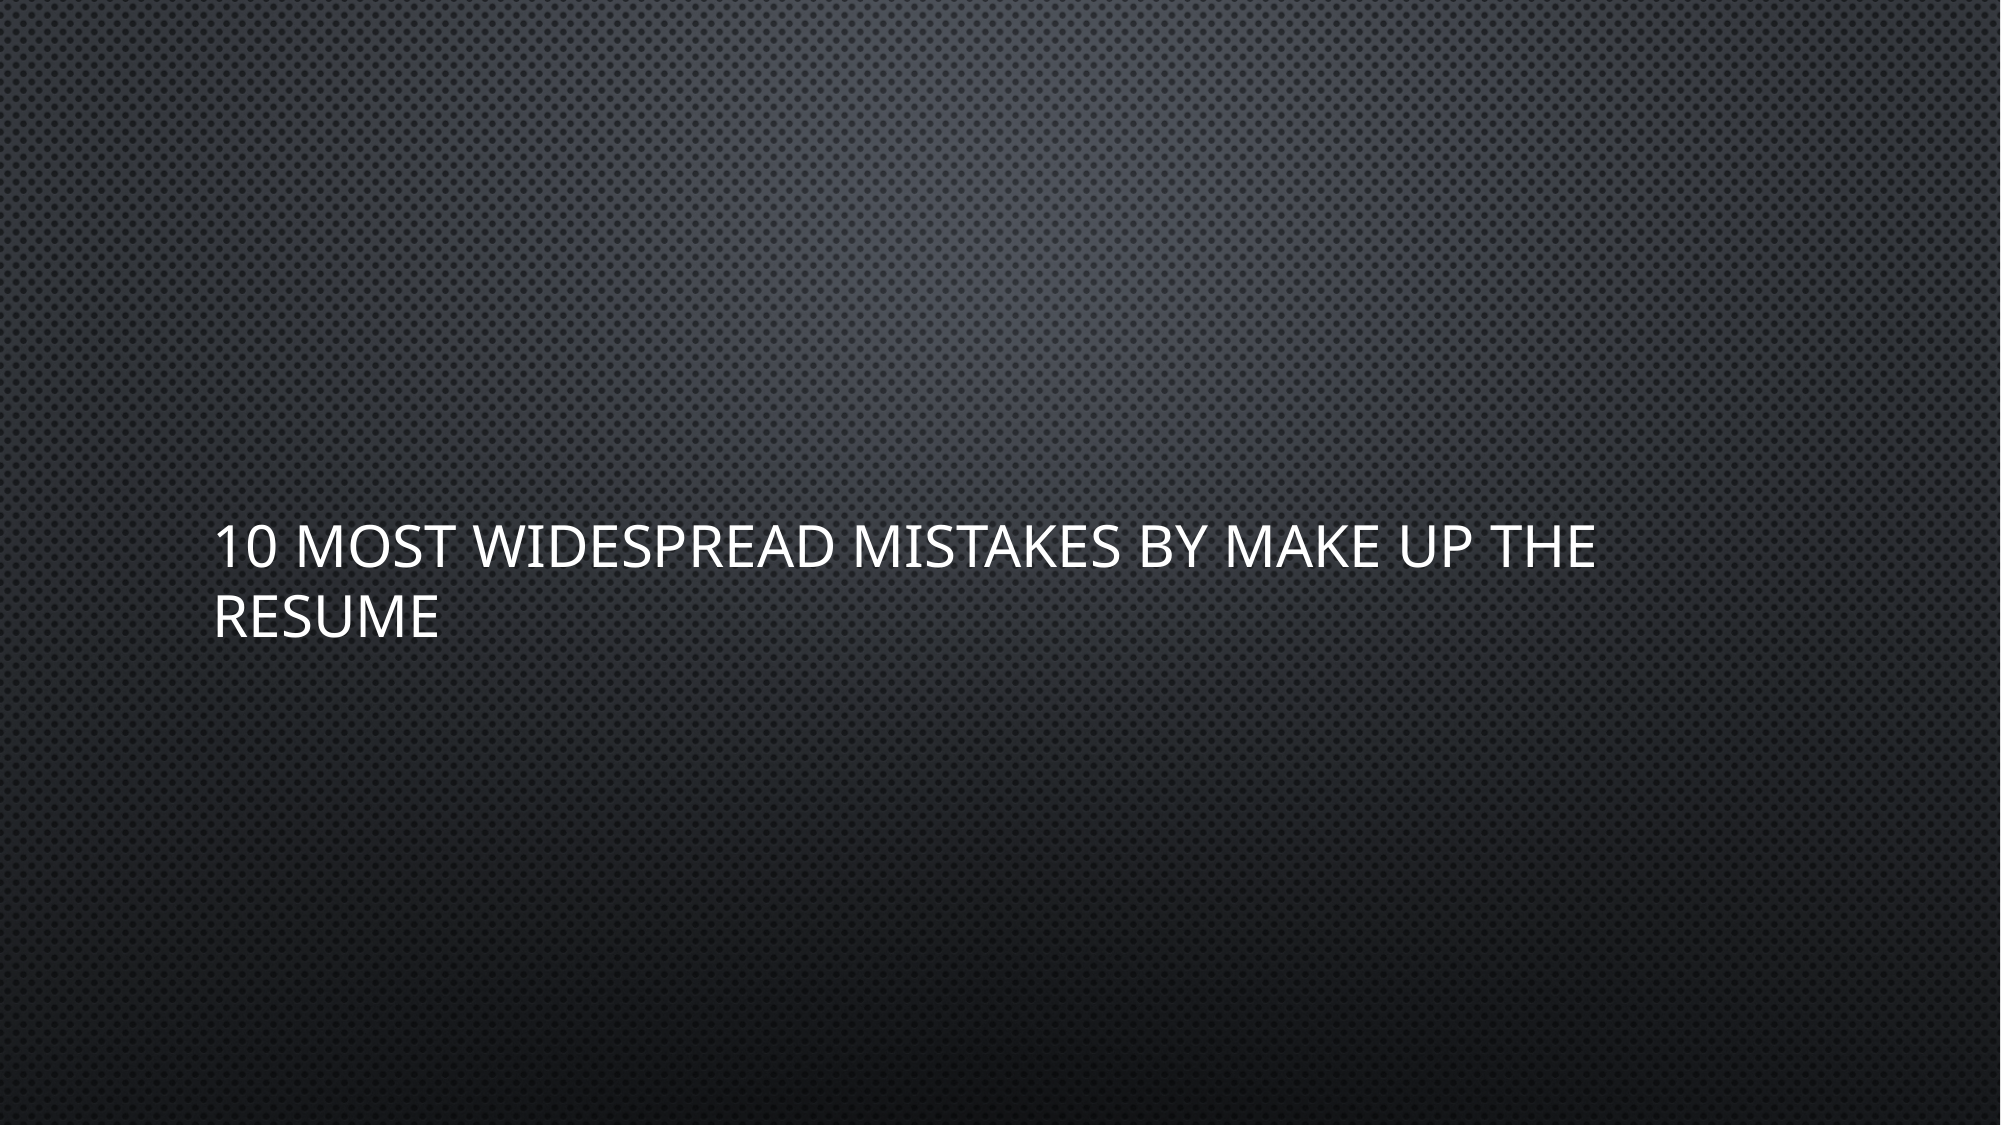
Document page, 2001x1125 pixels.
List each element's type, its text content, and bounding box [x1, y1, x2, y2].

title 10 most widespread mistakes by make up the resume [197, 422, 1823, 736]
